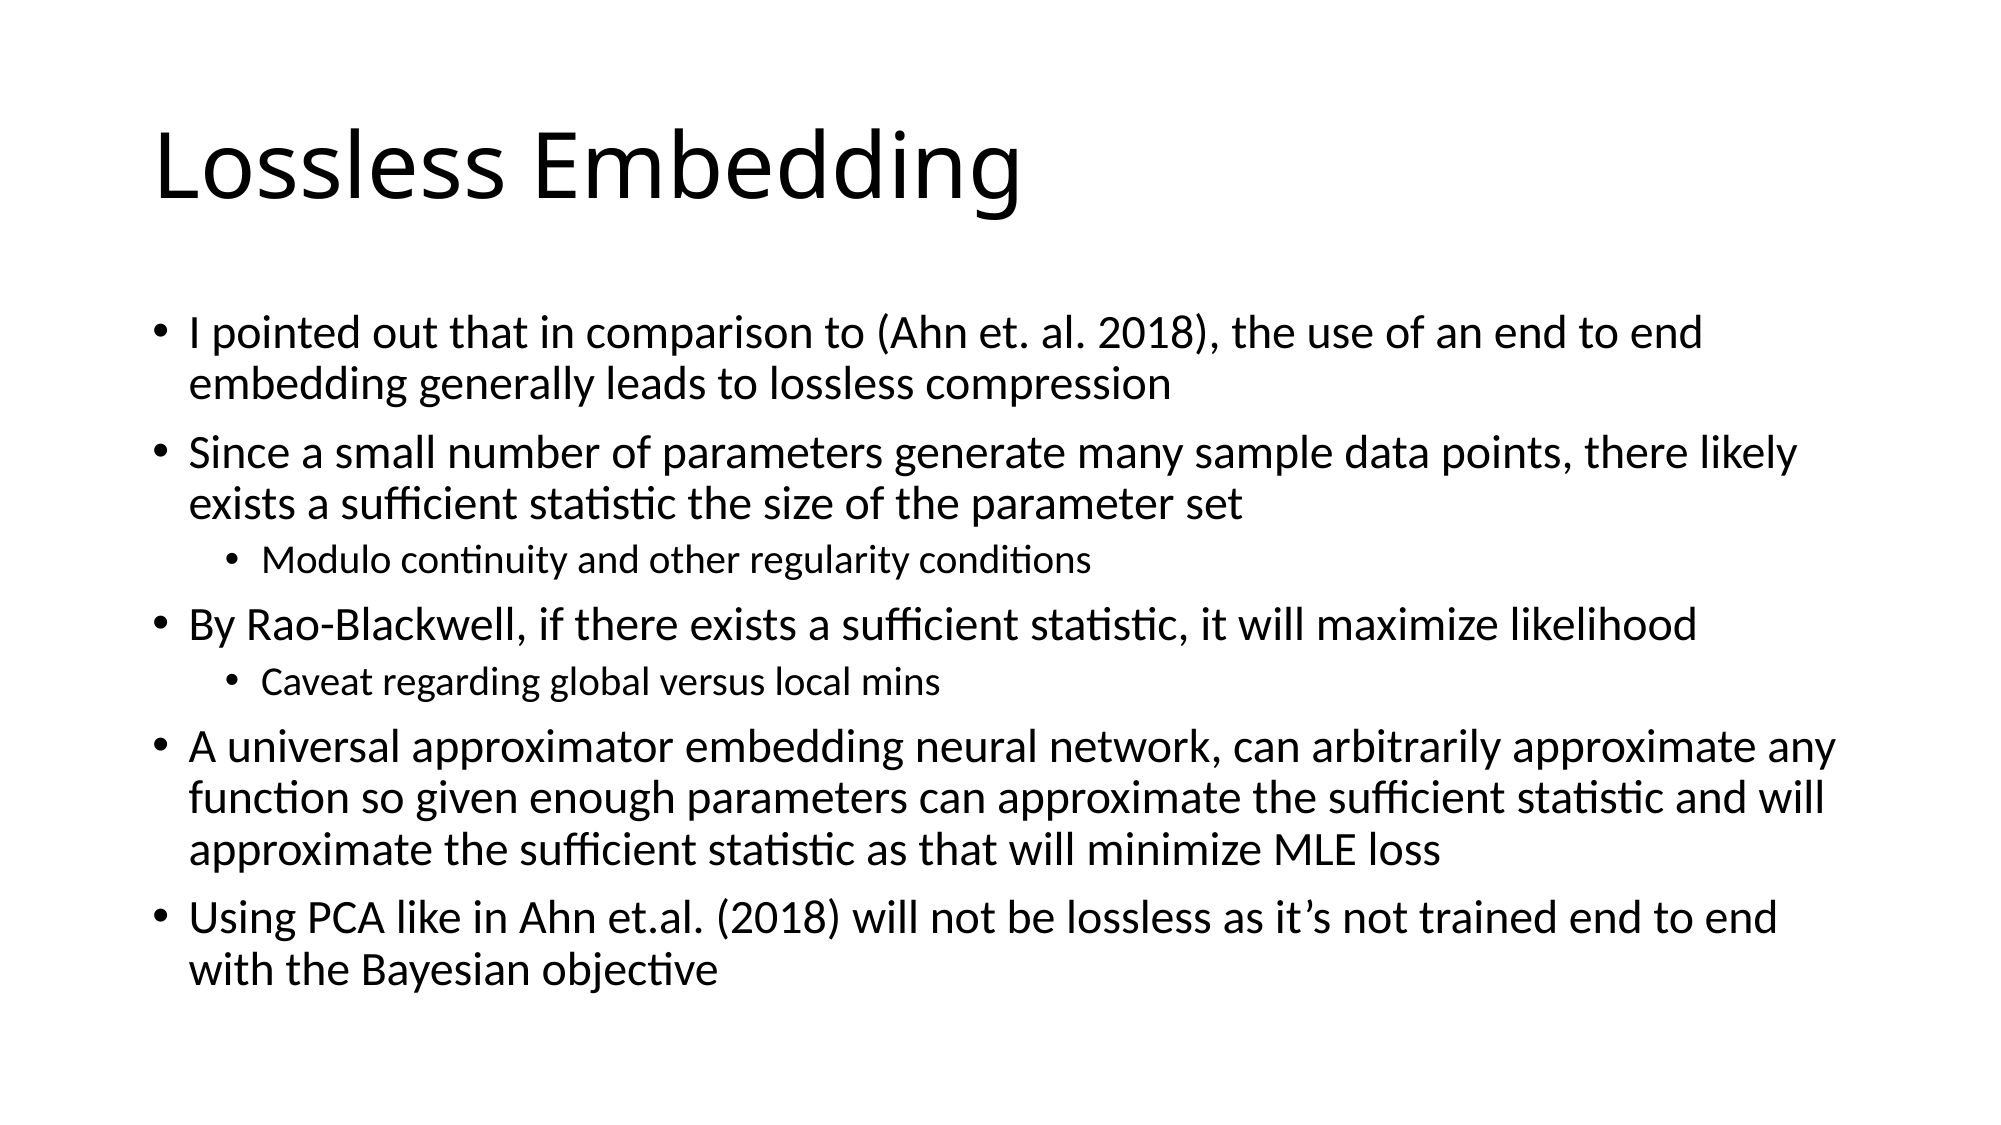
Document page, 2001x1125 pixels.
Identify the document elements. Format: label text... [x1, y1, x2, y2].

list I pointed out that in comparison to (Ahn et. al. 2018), the use of an end to end embedding generally leads to lossless compression Since a small number of parameters generate many sample data points, there likely exists a sufficient statistic the size of the parameter set Modulo continuity and other regularity conditions By Rao-Blackwell, if there exists a sufficient statistic, it will maximize likelihood Caveat regarding global versus local mins A universal approximator embedding neural network, can arbitrarily approximate any function so given enough parameters can approximate the sufficient statistic and will approximate the sufficient statistic as that will minimize MLE loss Using PCA like in Ahn et.al. (2018) will not be lossless as it’s not trained end to end with the Bayesian objective [137, 299, 1863, 1014]
title Lossless Embedding [137, 59, 1863, 278]
